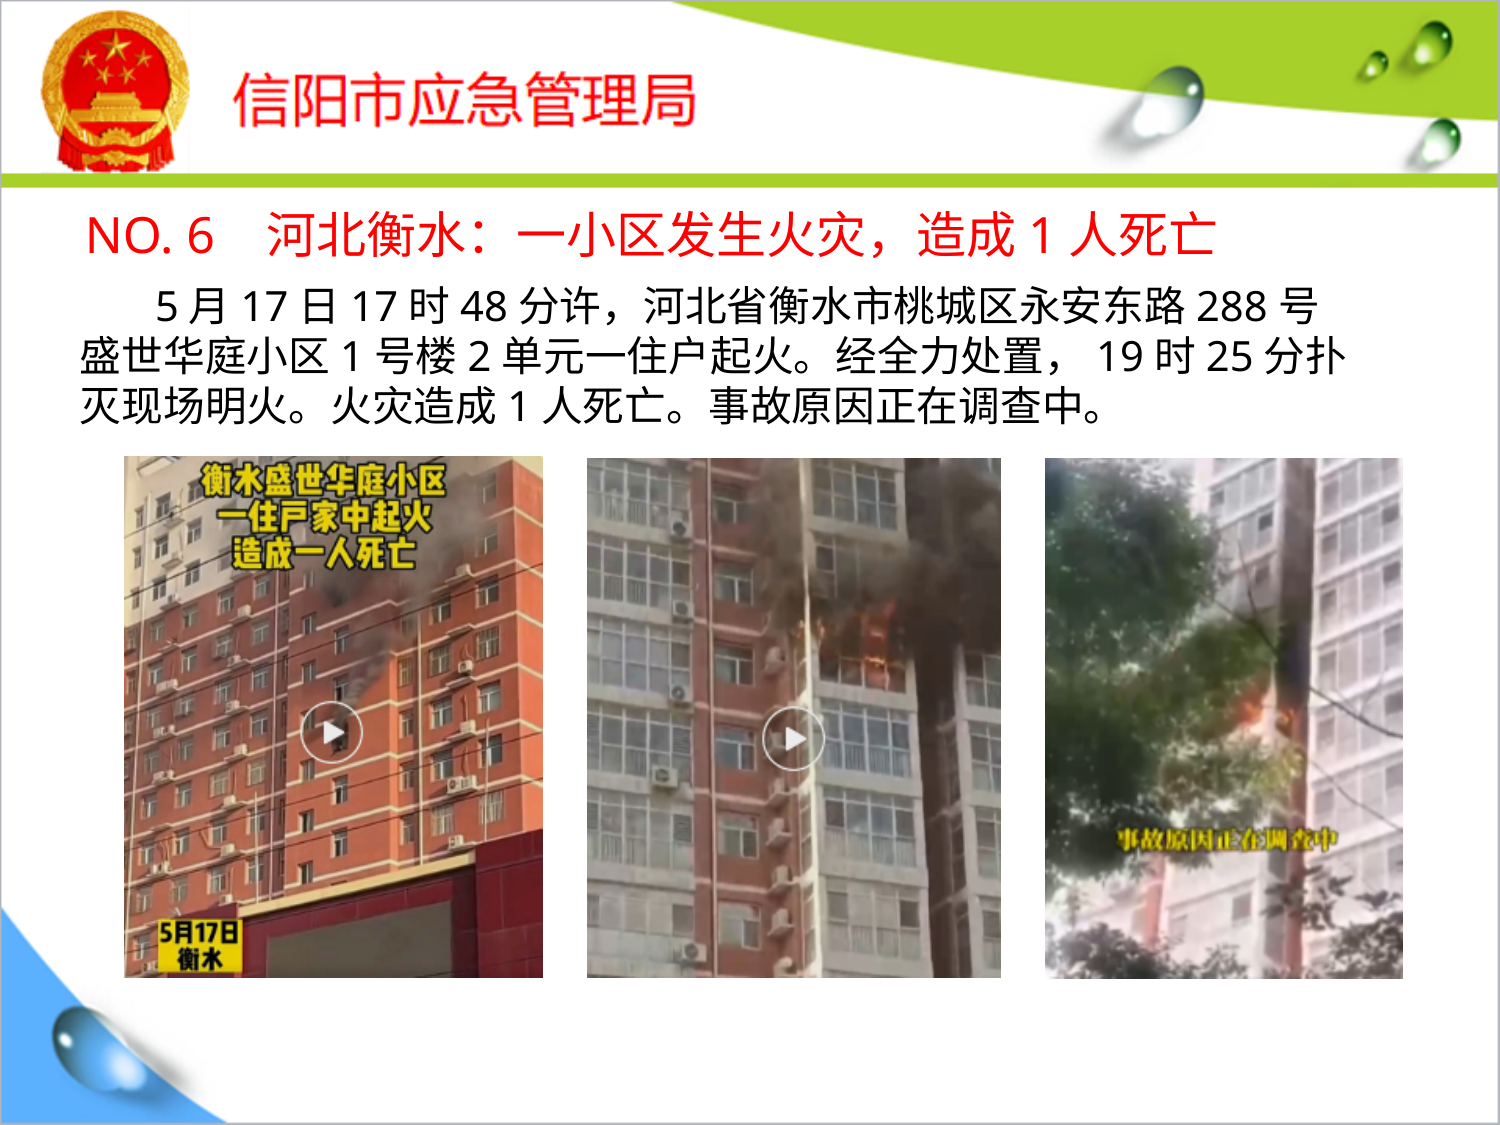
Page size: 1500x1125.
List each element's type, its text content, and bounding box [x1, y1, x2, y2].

text_box 5月17日17时48分许，河北省衡水市桃城区永安东路288号盛世华庭小区1号楼2单元一住户起火。经全力处置，19时25分扑灭现场明火。火灾造成1人死亡。事故原因正在调查中。 [65, 271, 1373, 437]
text_box NO. 6 河北衡水：一小区发生火灾，造成1人死亡 [70, 196, 1492, 272]
picture [0, 0, 1500, 1125]
